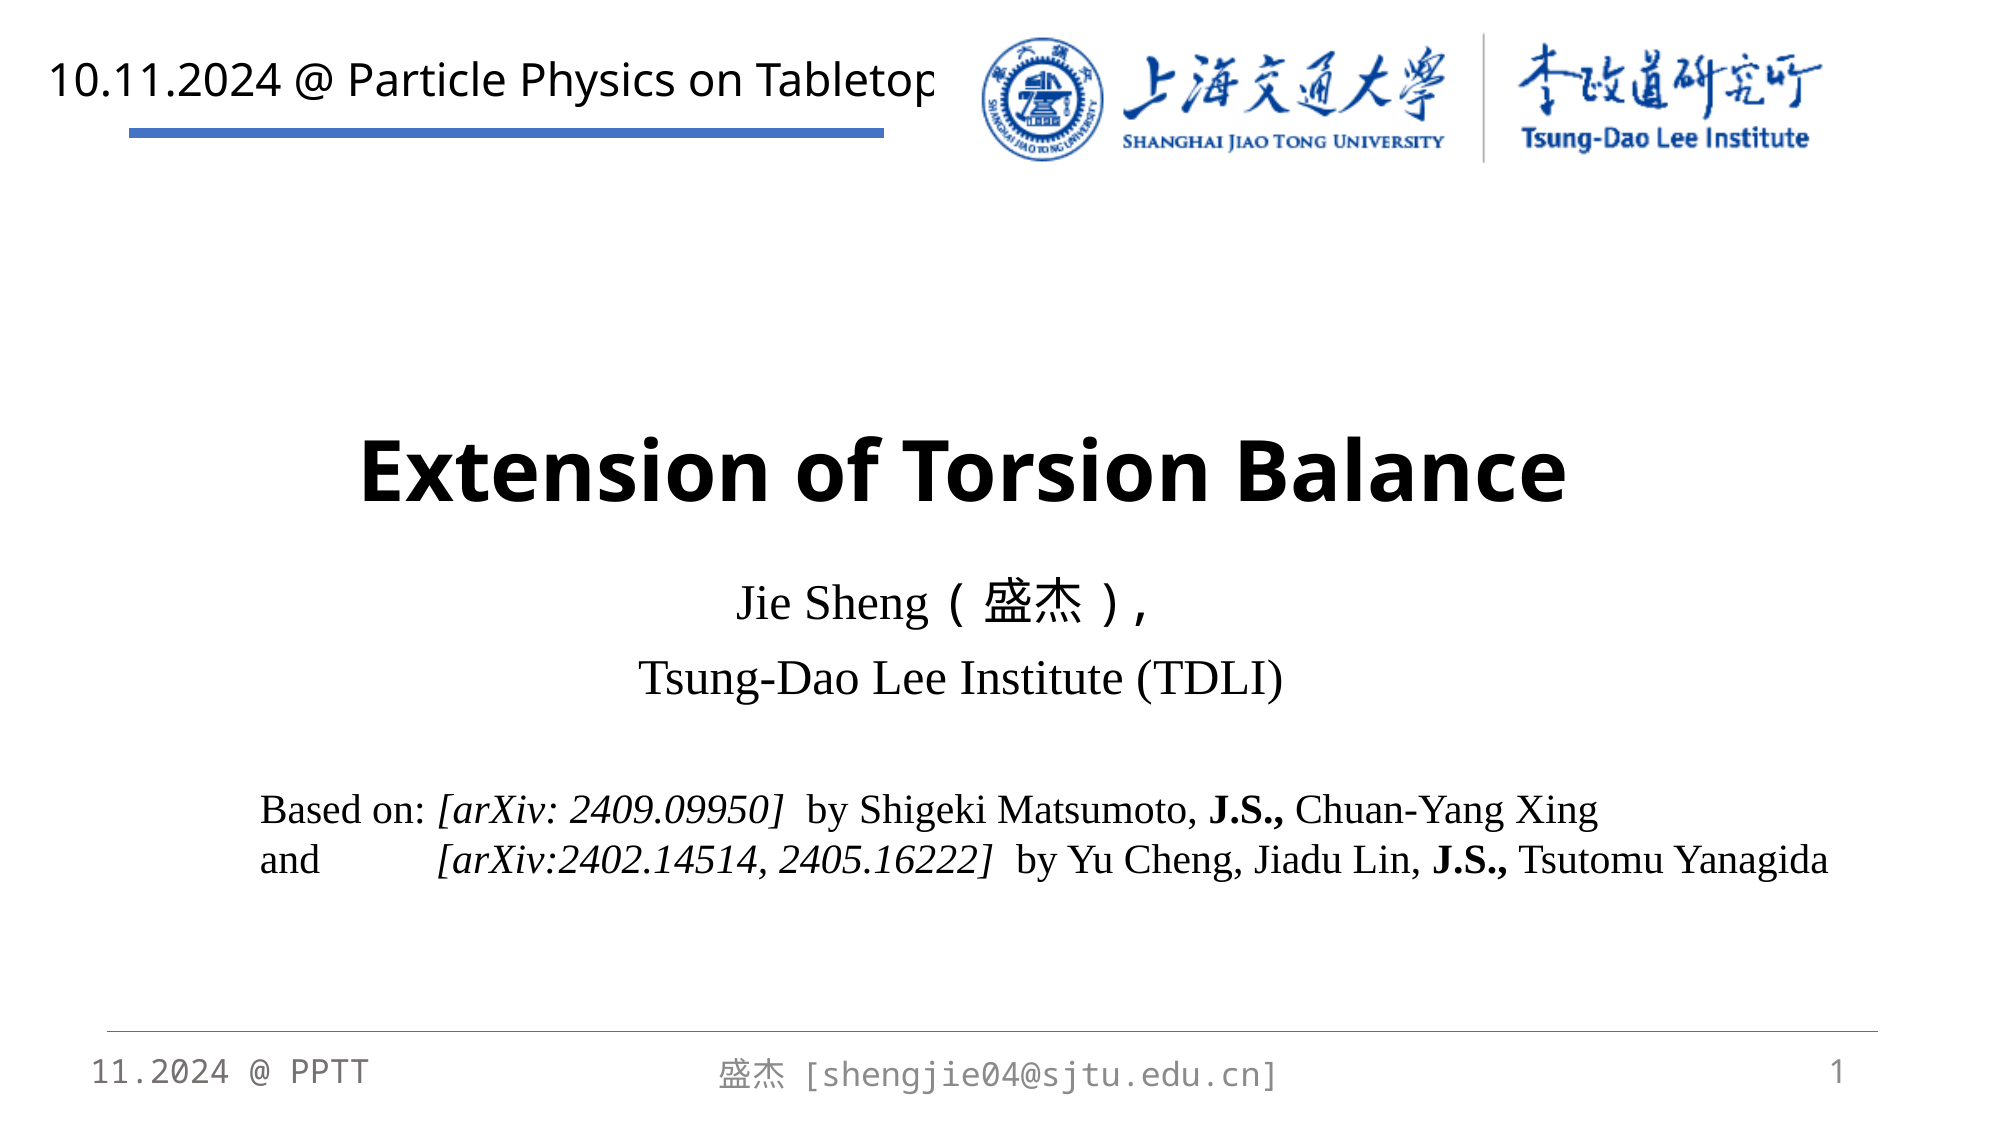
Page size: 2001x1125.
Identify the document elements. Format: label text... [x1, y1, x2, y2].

title Extension of Torsion Balance [97, 169, 1830, 620]
subtitle Jie Sheng (盛杰), Tsung-Dao Lee Institute (TDLI) [245, 513, 1677, 716]
text_box 10.11.2024 @ Particle Physics on Tabletops [32, 42, 934, 113]
footer 盛杰 [shengjie04@sjtu.edu.cn] [662, 1042, 1338, 1103]
text_box Based on: [arXiv: 2409.09950] by Shigeki Matsumoto, J.S., Chuan-Yang Xing and [arXiv:2402.14514, 2405.16222] by Yu Cheng, Jiadu Lin, J.S., Tsutomu Yanagida [245, 774, 1891, 990]
slide_number 1 [1412, 1042, 1863, 1103]
picture [934, 3, 1891, 195]
text_box 11.2024 @ PPTT [75, 1042, 385, 1098]
